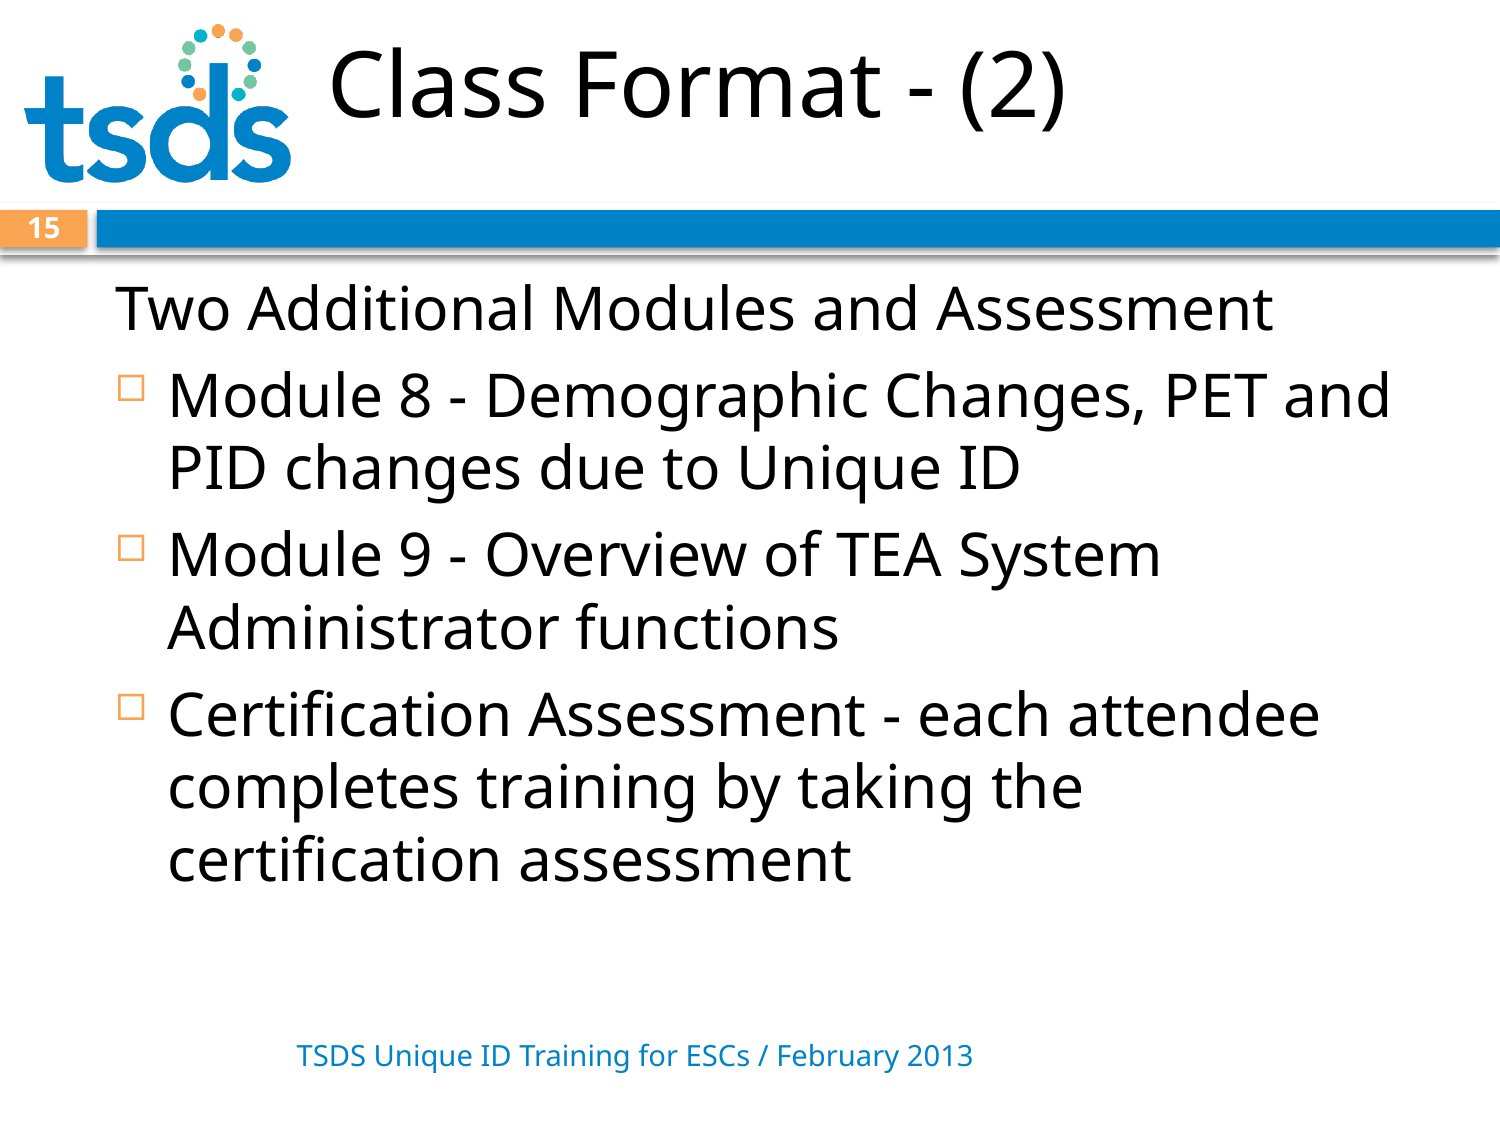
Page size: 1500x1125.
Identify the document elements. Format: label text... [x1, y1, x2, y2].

list Two Additional Modules and Assessment Module 8 - Demographic Changes, PET and PID changes due to Unique ID Module 9 - Overview of TEA System Administrator functions Certification Assessment - each attendee completes training by taking the certification assessment [100, 262, 1438, 1000]
picture [24, 24, 291, 191]
footer TSDS Unique ID Training for ESCs / February 2013 [99, 1025, 990, 1085]
title Class Format - (2) [312, 0, 1438, 163]
slide_number 15 [0, 208, 88, 249]
